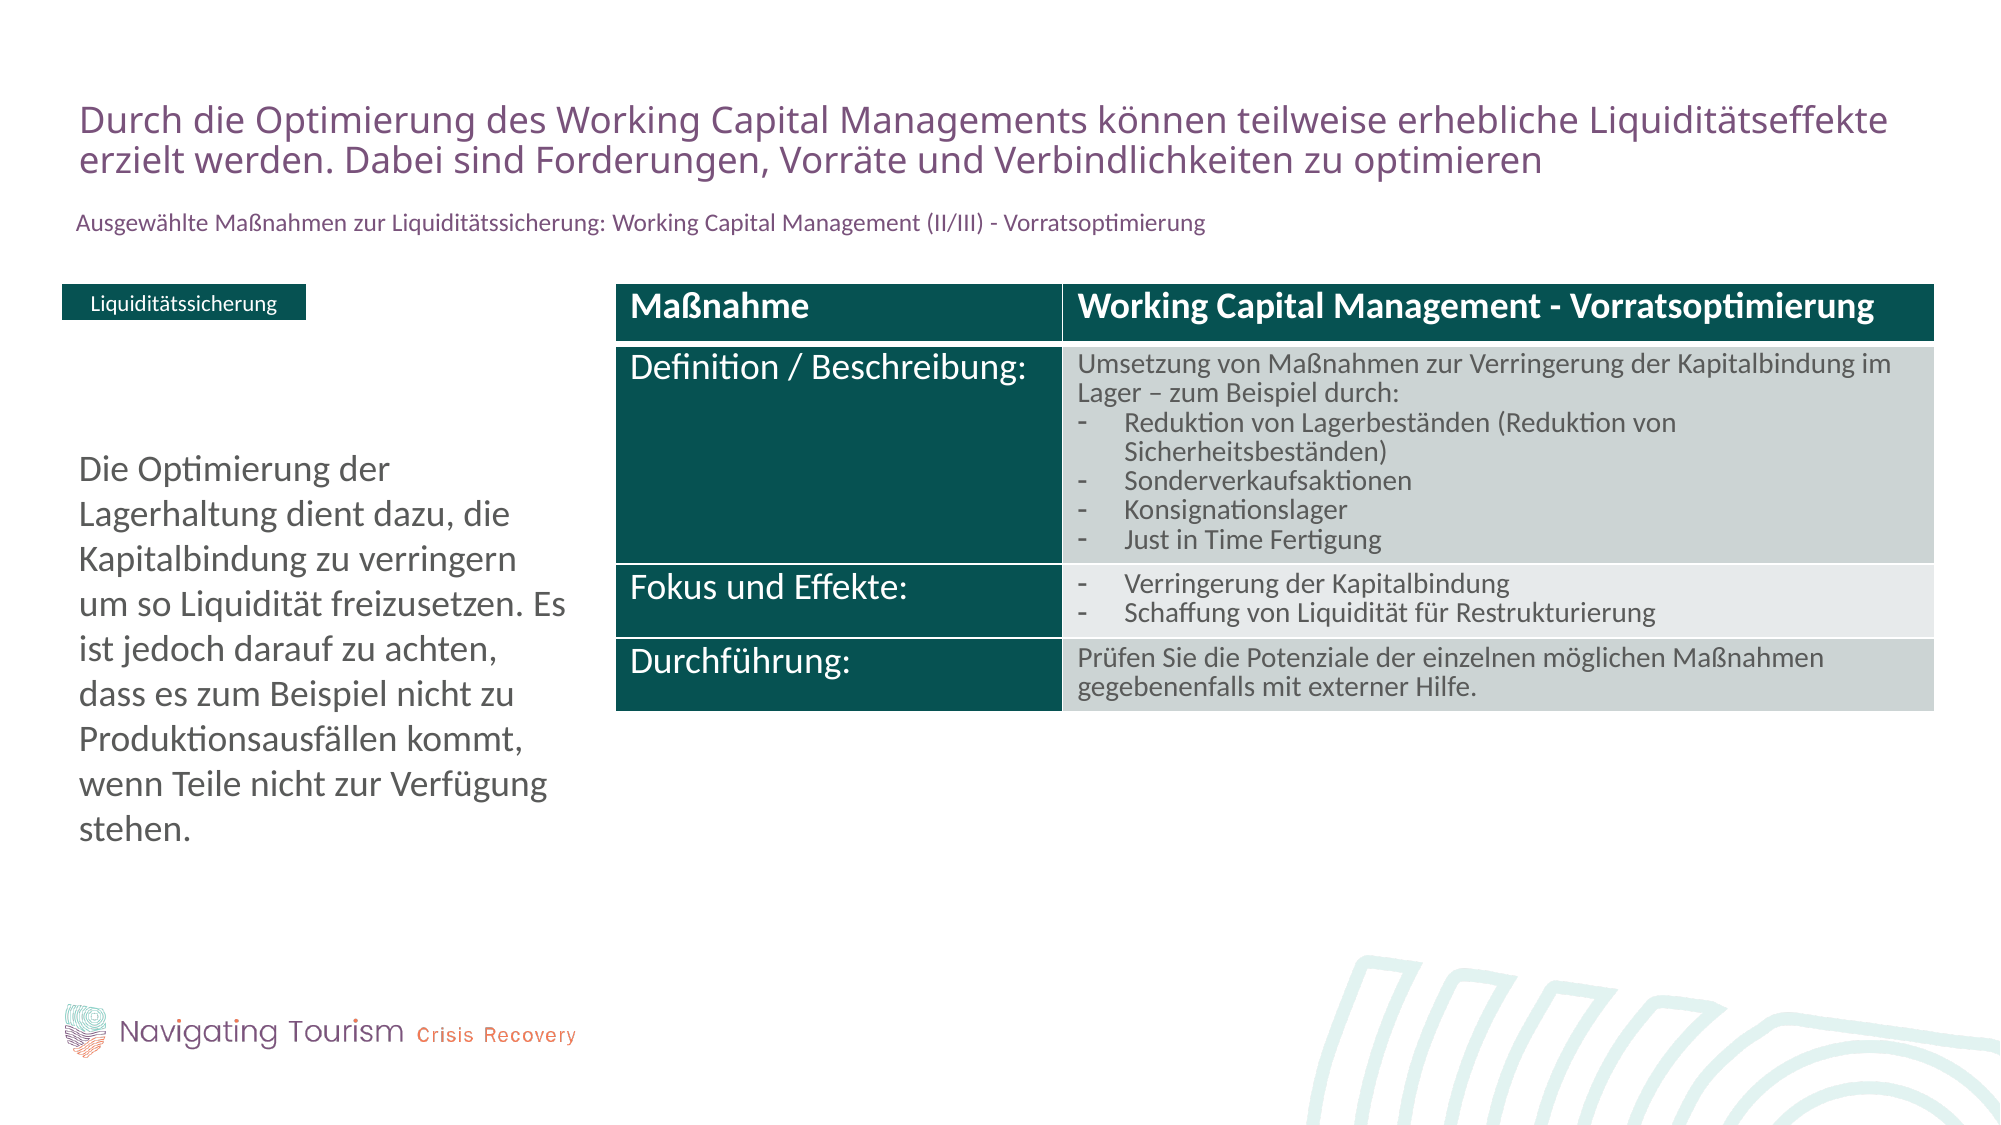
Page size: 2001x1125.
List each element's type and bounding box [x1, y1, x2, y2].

table_cell [616, 639, 1062, 711]
table_cell [1063, 565, 1934, 637]
list [60, 202, 1946, 245]
table_header [616, 284, 1062, 341]
picture [1298, 955, 2000, 1125]
table_cell [1063, 347, 1934, 563]
picture [65, 1025, 111, 1061]
table_cell [616, 347, 1062, 563]
list [63, 268, 588, 1025]
text_box [60, 282, 308, 322]
list [63, 94, 1946, 191]
table_cell [1063, 639, 1934, 711]
picture [112, 1025, 577, 1056]
table_cell [616, 565, 1062, 637]
table_header [1063, 284, 1934, 341]
